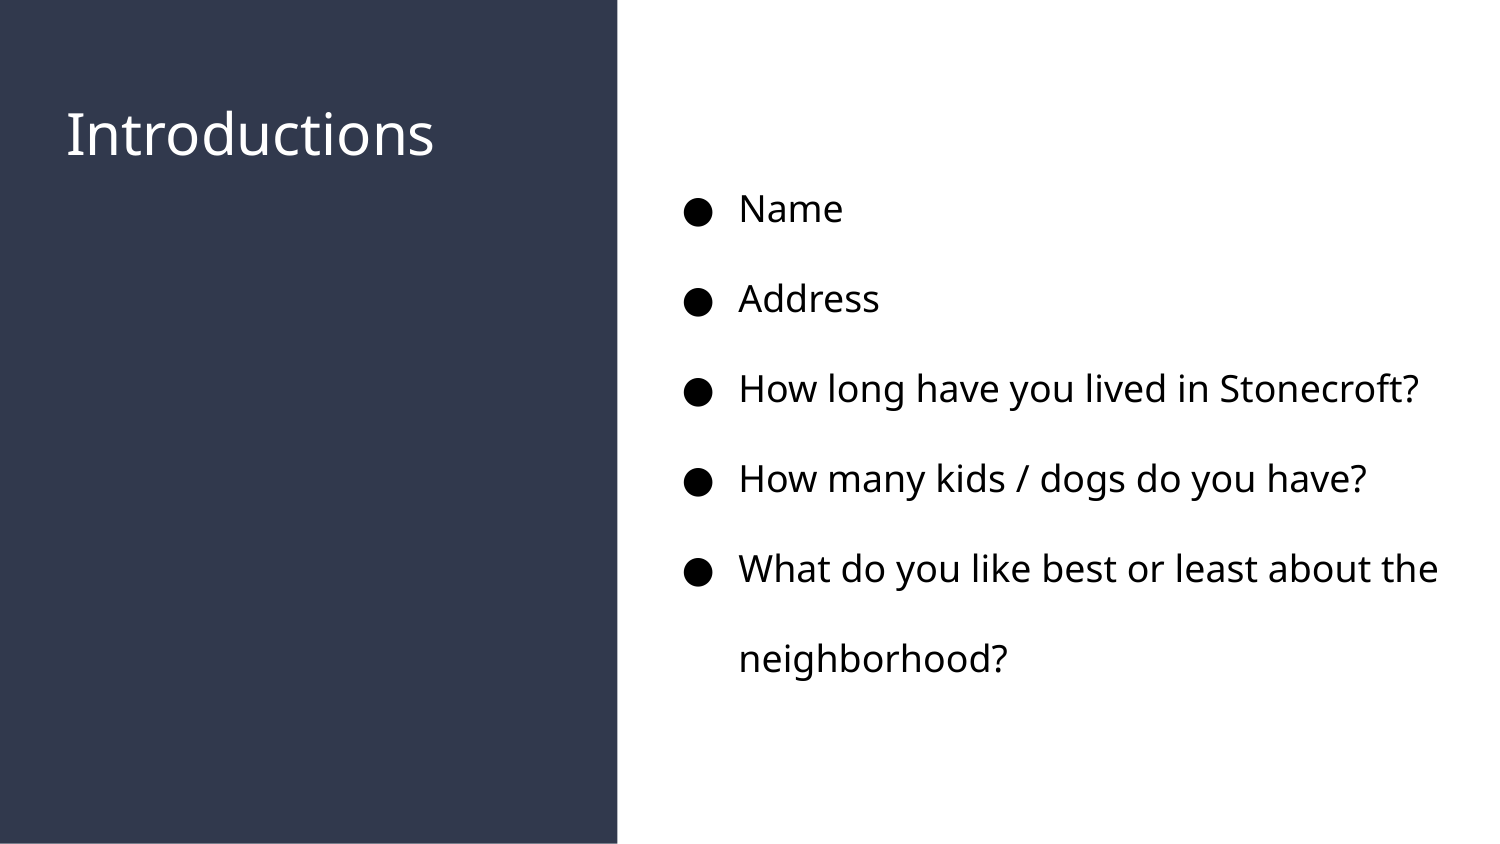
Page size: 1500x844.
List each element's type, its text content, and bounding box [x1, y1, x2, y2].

text_box Name Address How long have you lived in Stonecroft? How many kids / dogs do you have? What do you like best or least about the neighborhood? [648, 125, 1467, 696]
title Introductions [51, 82, 565, 383]
